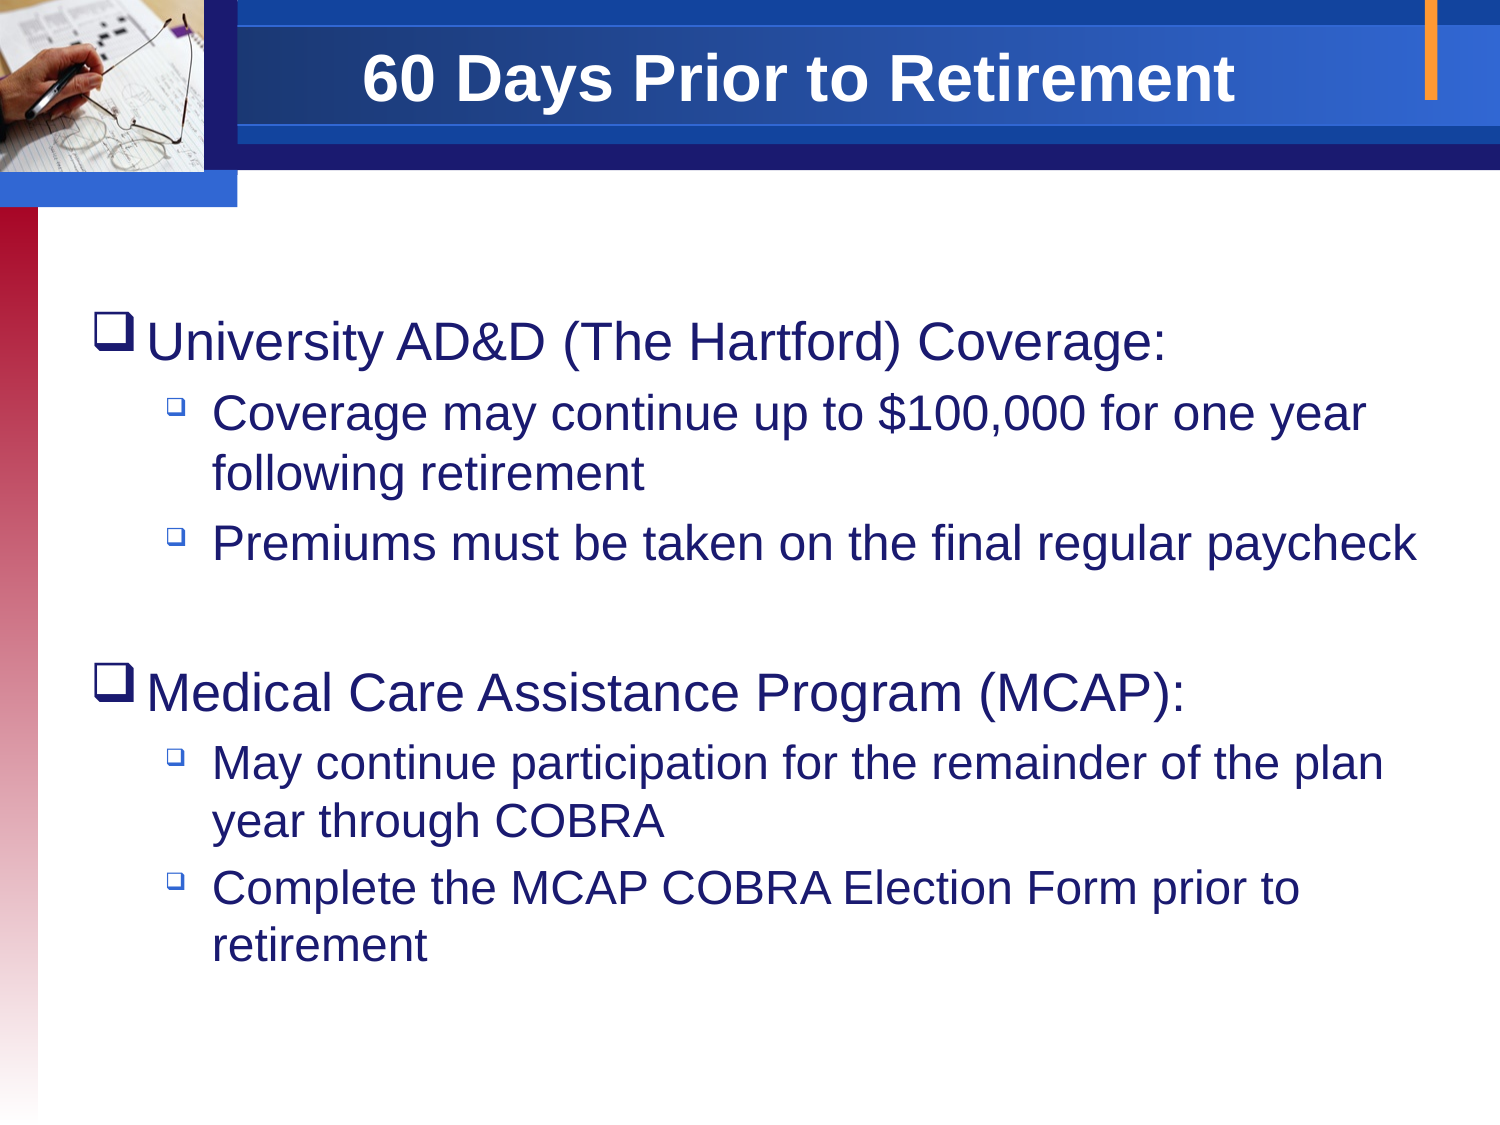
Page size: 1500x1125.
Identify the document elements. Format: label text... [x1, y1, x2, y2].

list University AD&D (The Hartford) Coverage: Coverage may continue up to $100,000 for one year following retirement Premiums must be taken on the final regular paycheck Medical Care Assistance Program (MCAP): May continue participation for the remainder of the plan year through COBRA Complete the MCAP COBRA Election Form prior to retirement [74, 212, 1451, 1088]
title 60 Days Prior to Retirement [237, 24, 1363, 126]
picture [0, 0, 204, 172]
